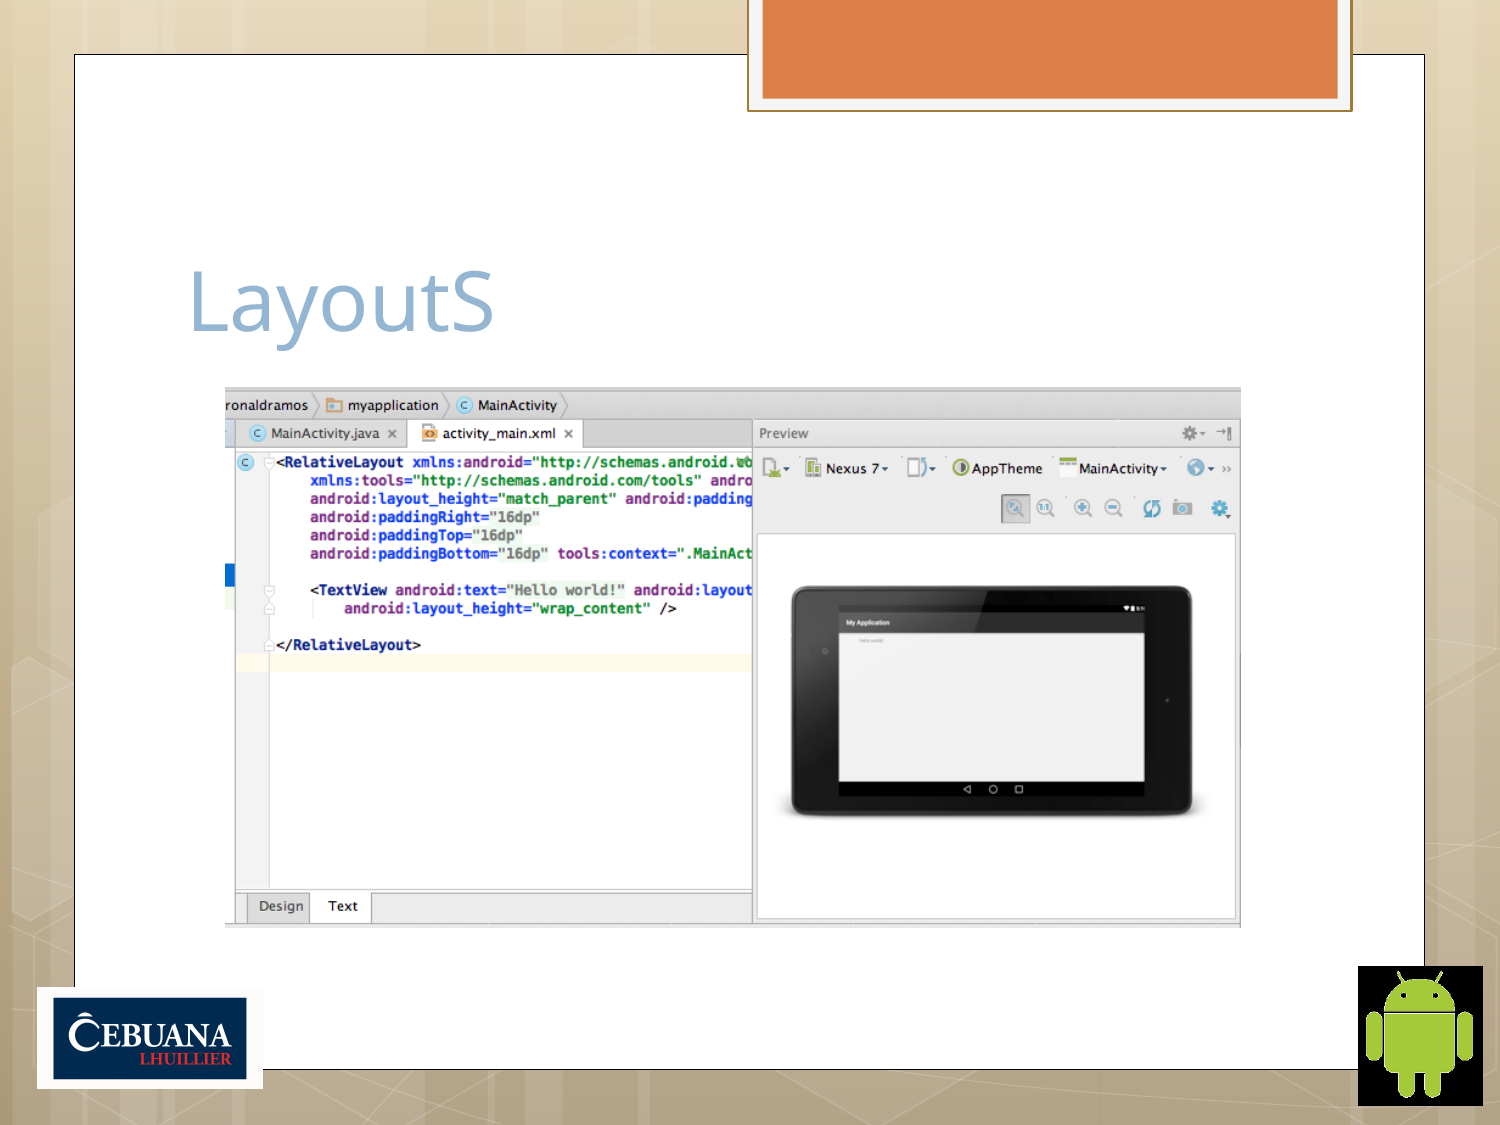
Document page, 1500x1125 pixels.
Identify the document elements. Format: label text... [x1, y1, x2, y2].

picture [224, 387, 1241, 928]
picture [37, 987, 263, 1089]
picture [1358, 966, 1483, 1107]
title LayoutS [171, 168, 1324, 357]
